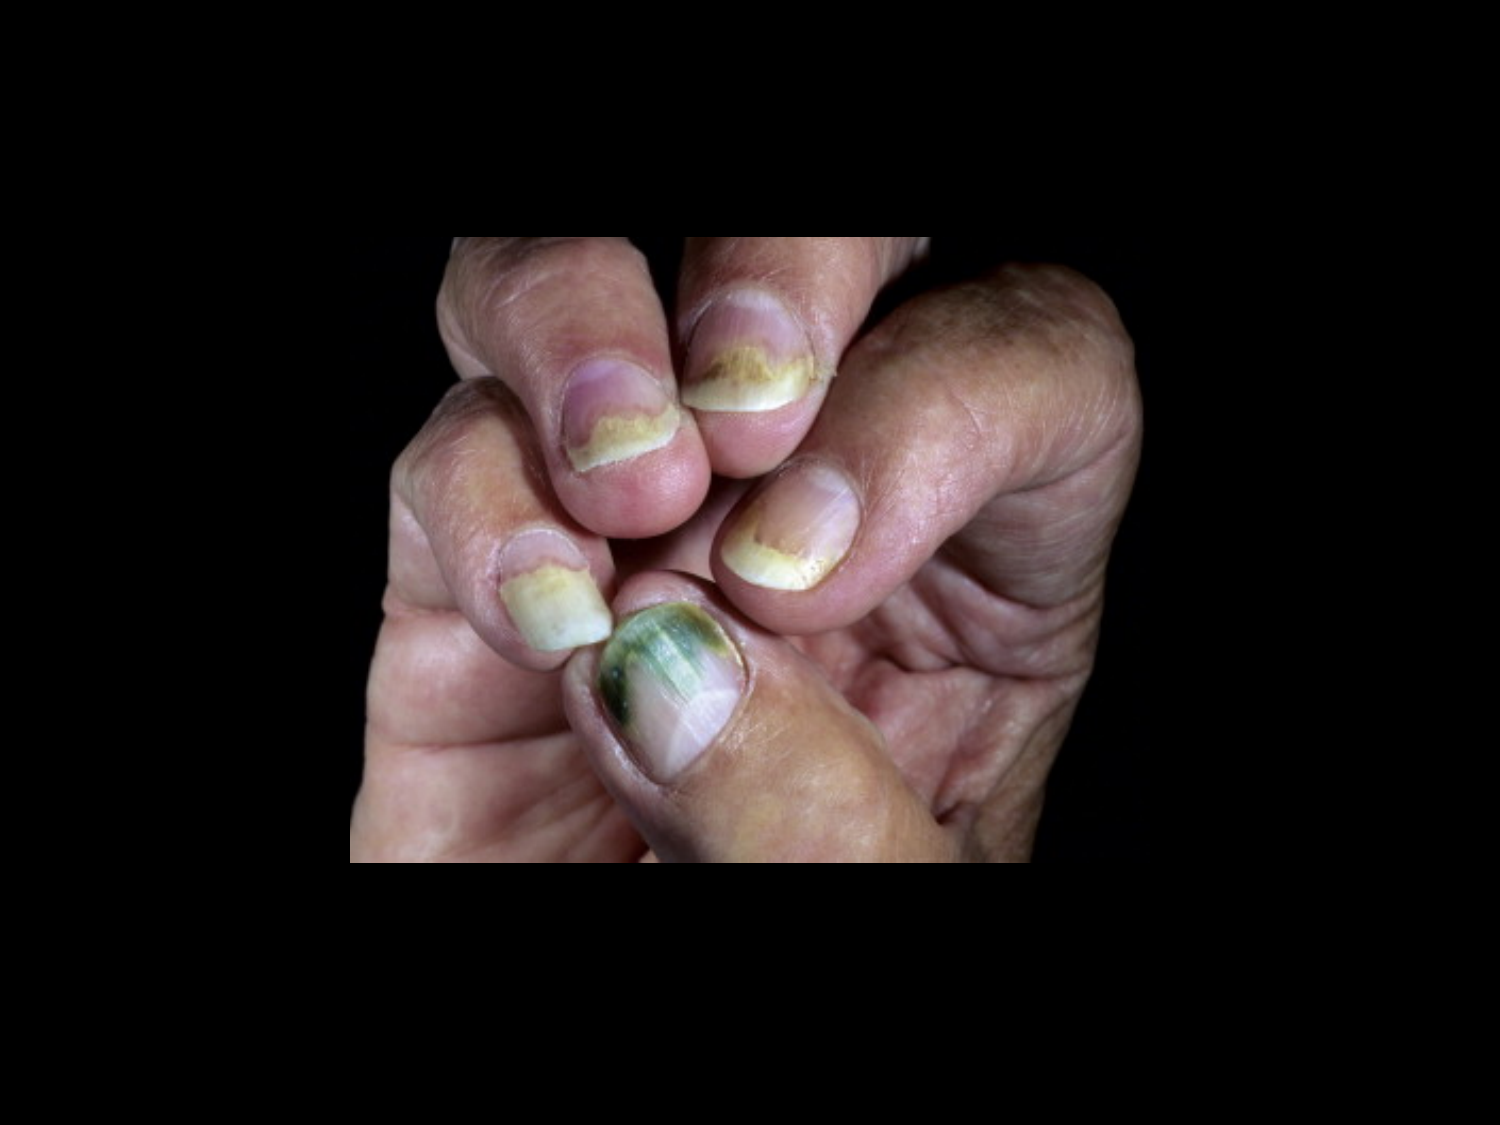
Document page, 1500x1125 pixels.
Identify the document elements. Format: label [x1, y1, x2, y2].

picture [349, 237, 1151, 863]
